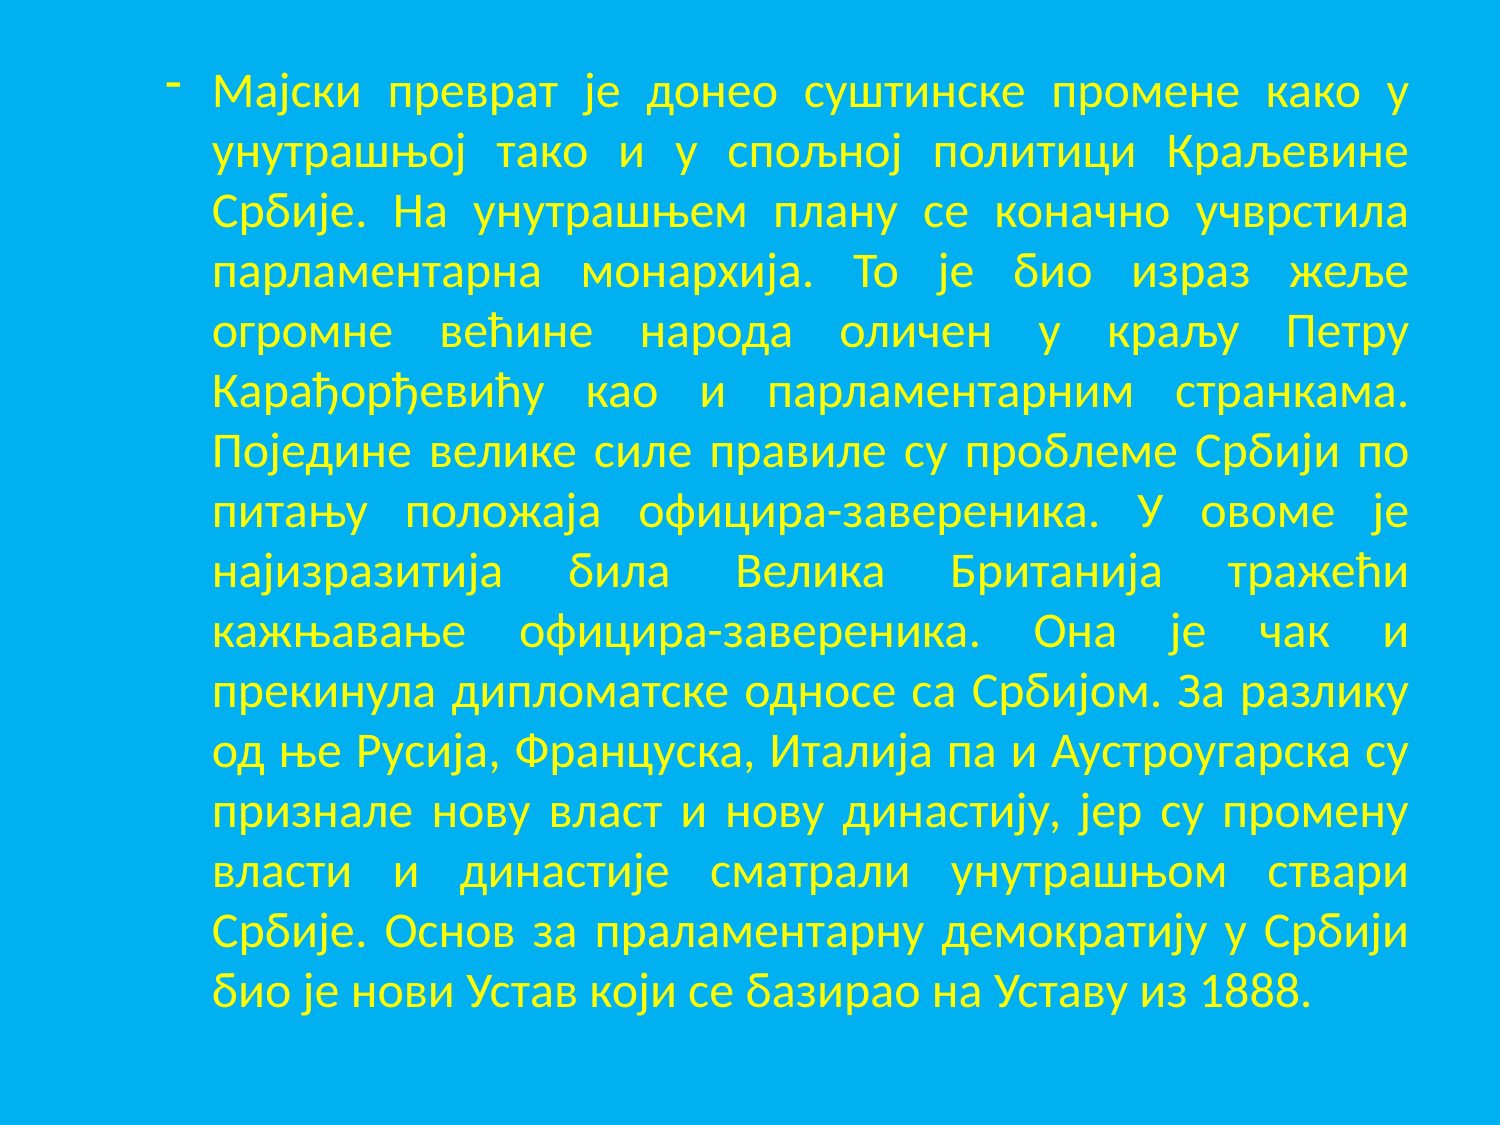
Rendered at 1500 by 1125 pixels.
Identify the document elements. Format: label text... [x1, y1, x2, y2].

list Мајски преврат је донео суштинске промене како у унутрашњој тако и у спољној политици Краљевине Србије. На унутрашњем плану се коначно учврстила парламентарна монархија. То је био израз жеље огромне већине народа оличен у краљу Петру Карађорђевићу као и парламентарним странкама. Поједине велике силе правиле су проблеме Србији по питању положаја официра-завереника. У овоме је најизразитија била Велика Британија тражећи кажњавање официра-завереника. Она је чак и прекинула дипломатске односе са Србијом. За разлику од ње Русија, Француска, Италија па и Аустроугарска су признале нову власт и нову династију, јер су промену власти и династије сматрали унутрашњом ствари Србије. Основ за праламентарну демократију у Србији биo је нови Устав који се базирао на Уставу из 1888. [75, 50, 1425, 1063]
